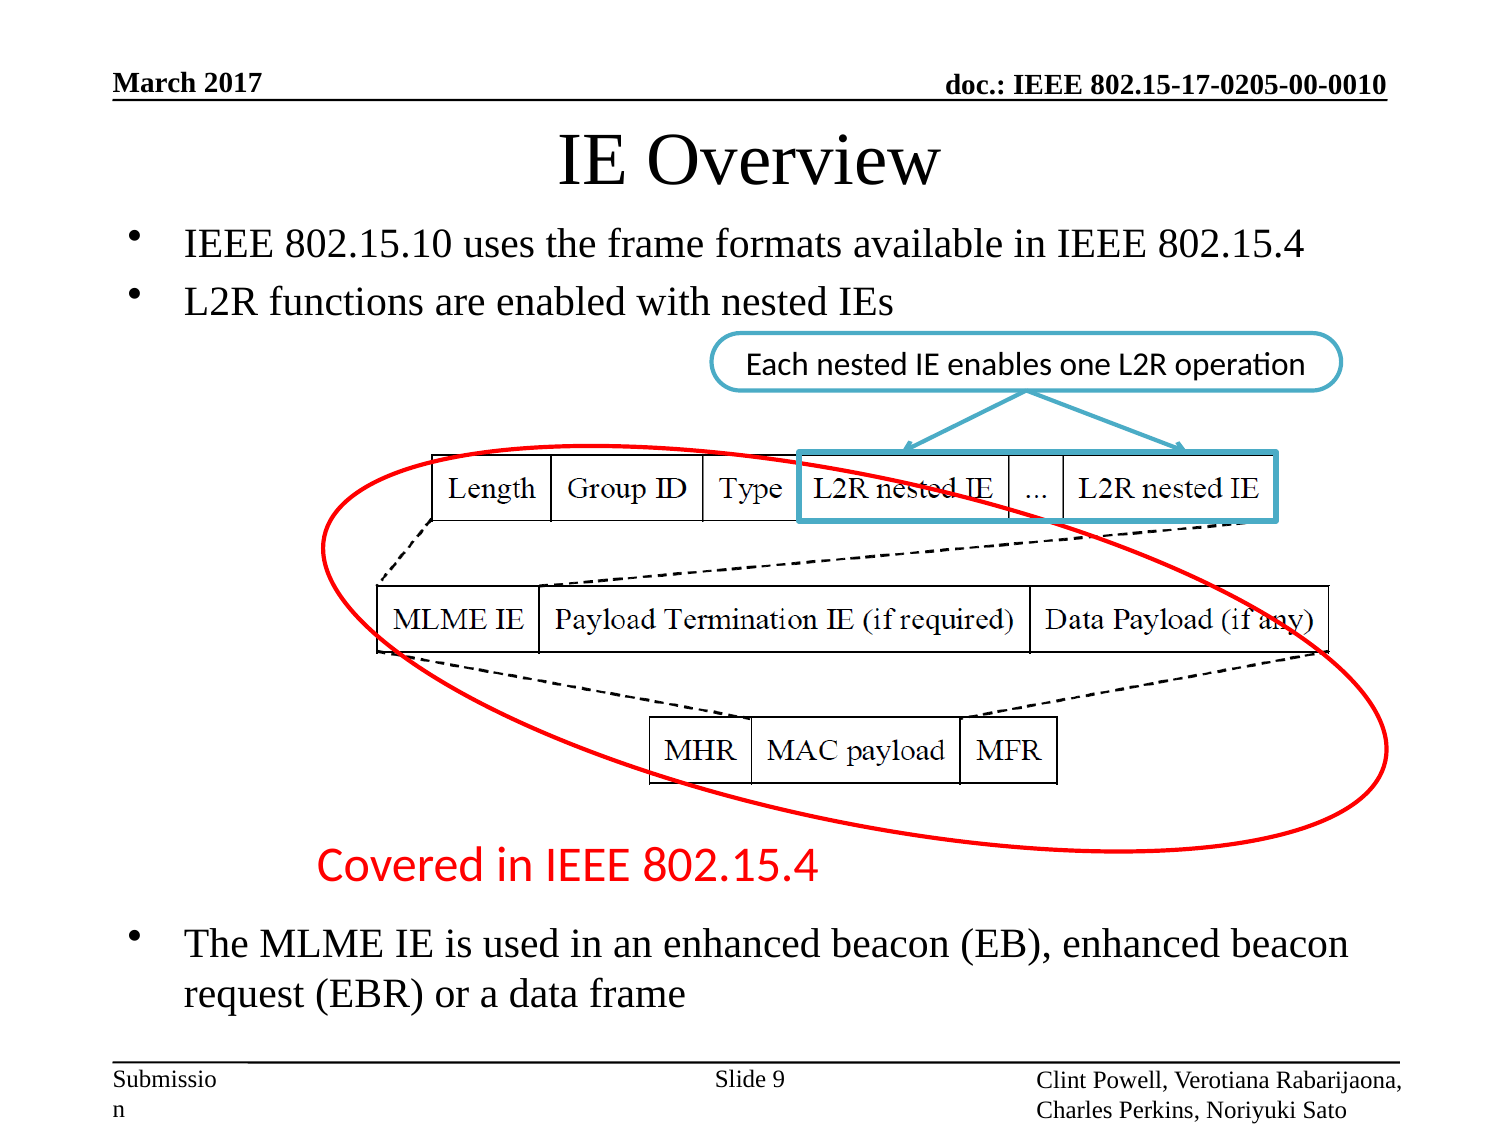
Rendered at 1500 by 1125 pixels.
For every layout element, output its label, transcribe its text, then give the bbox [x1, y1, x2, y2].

title IE Overview [111, 89, 1388, 220]
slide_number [112, 62, 376, 99]
slide_number Slide 9 [706, 1061, 794, 1093]
text_box Clint Powell, Verotiana Rabarijaona, Charles Perkins, Noriyuki Sato [1021, 1056, 1424, 1125]
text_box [312, 332, 1398, 885]
list IEEE 802.15.10 uses the frame formats available in IEEE 802.15.4 L2R functions are enabled with nested IEs The MLME IE is used in an enhanced beacon (EB), enhanced beacon request (EBR) or a data frame [112, 207, 1388, 1001]
